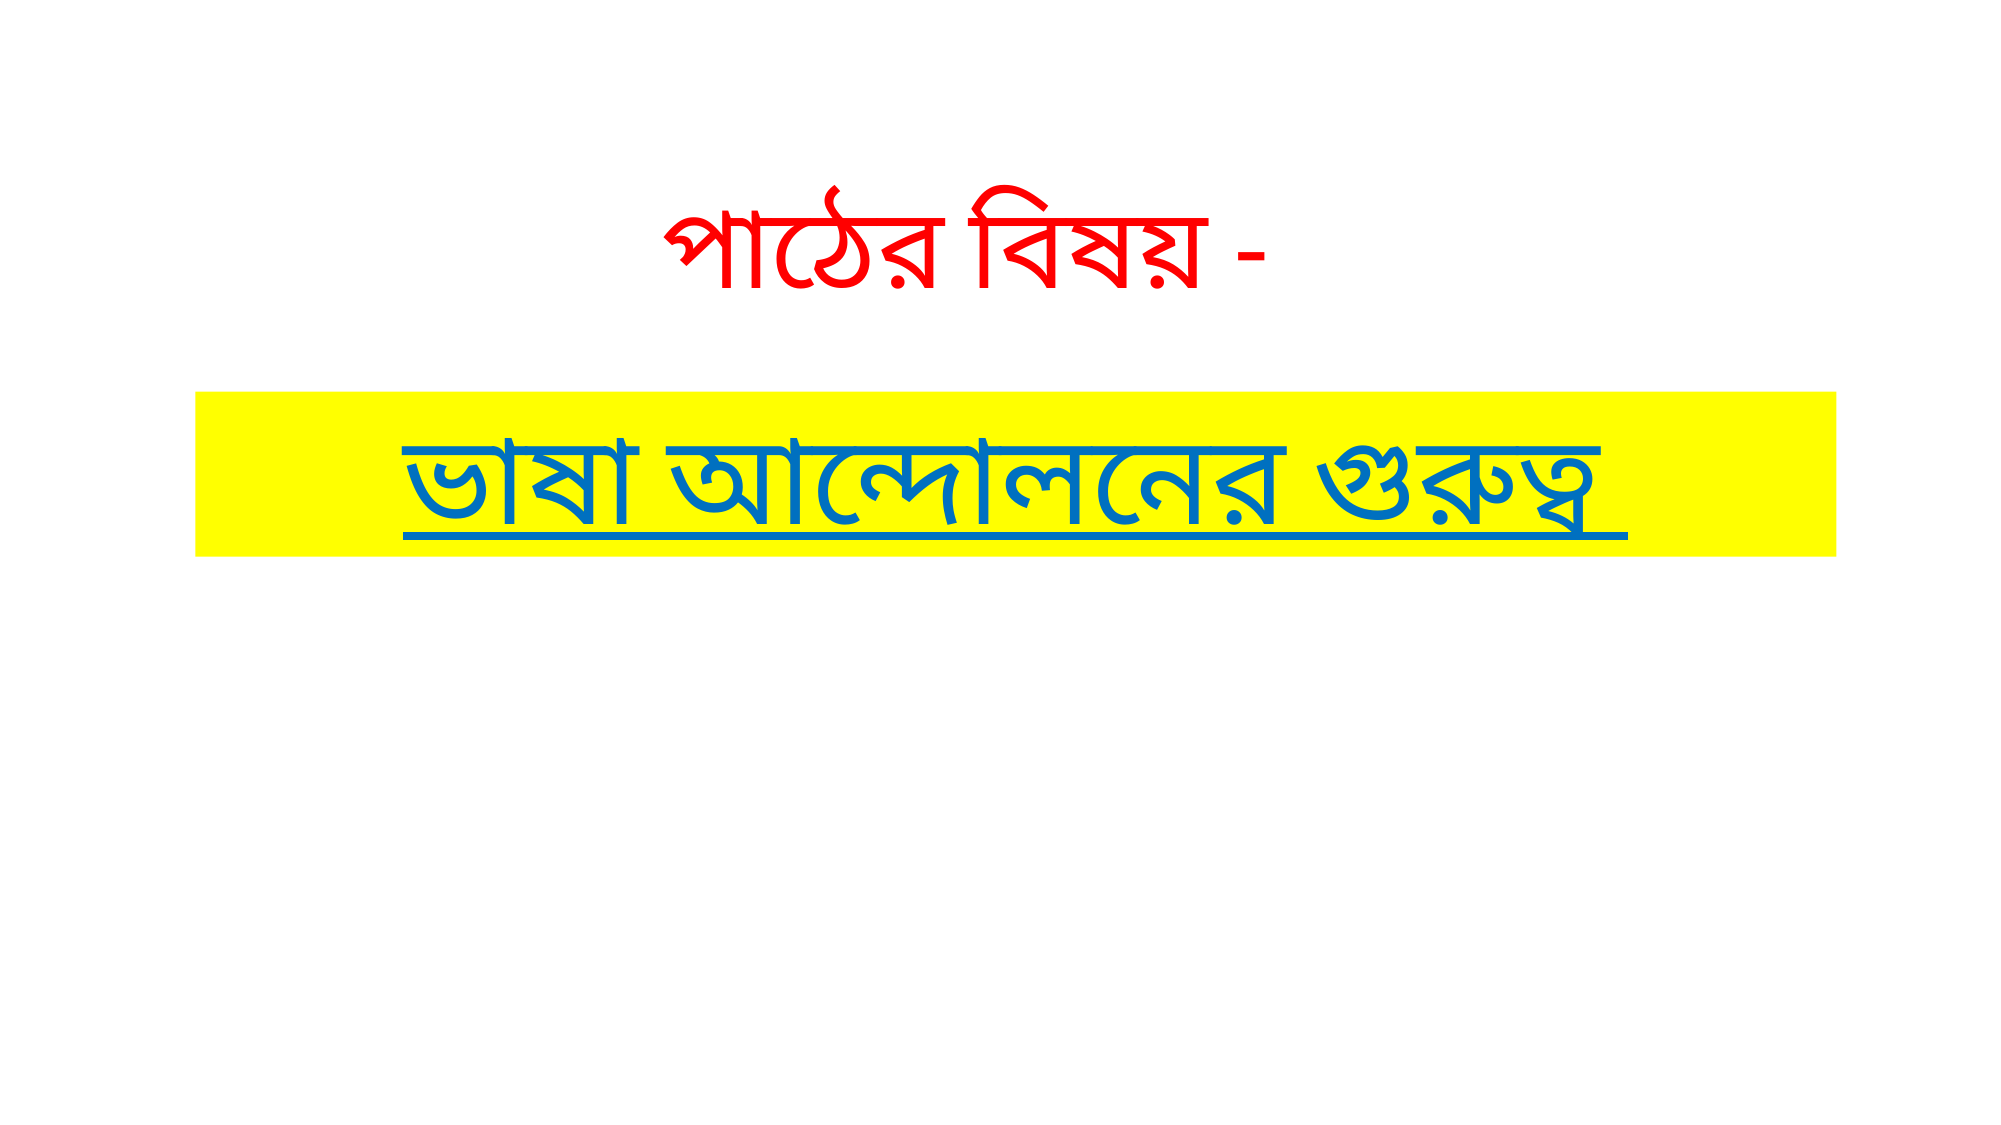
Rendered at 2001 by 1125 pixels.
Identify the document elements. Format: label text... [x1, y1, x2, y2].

text_box ভাষা আন্দোলনের গুরুত্ব [195, 391, 1837, 557]
text_box পাঠের বিষয় - [338, 168, 1694, 319]
